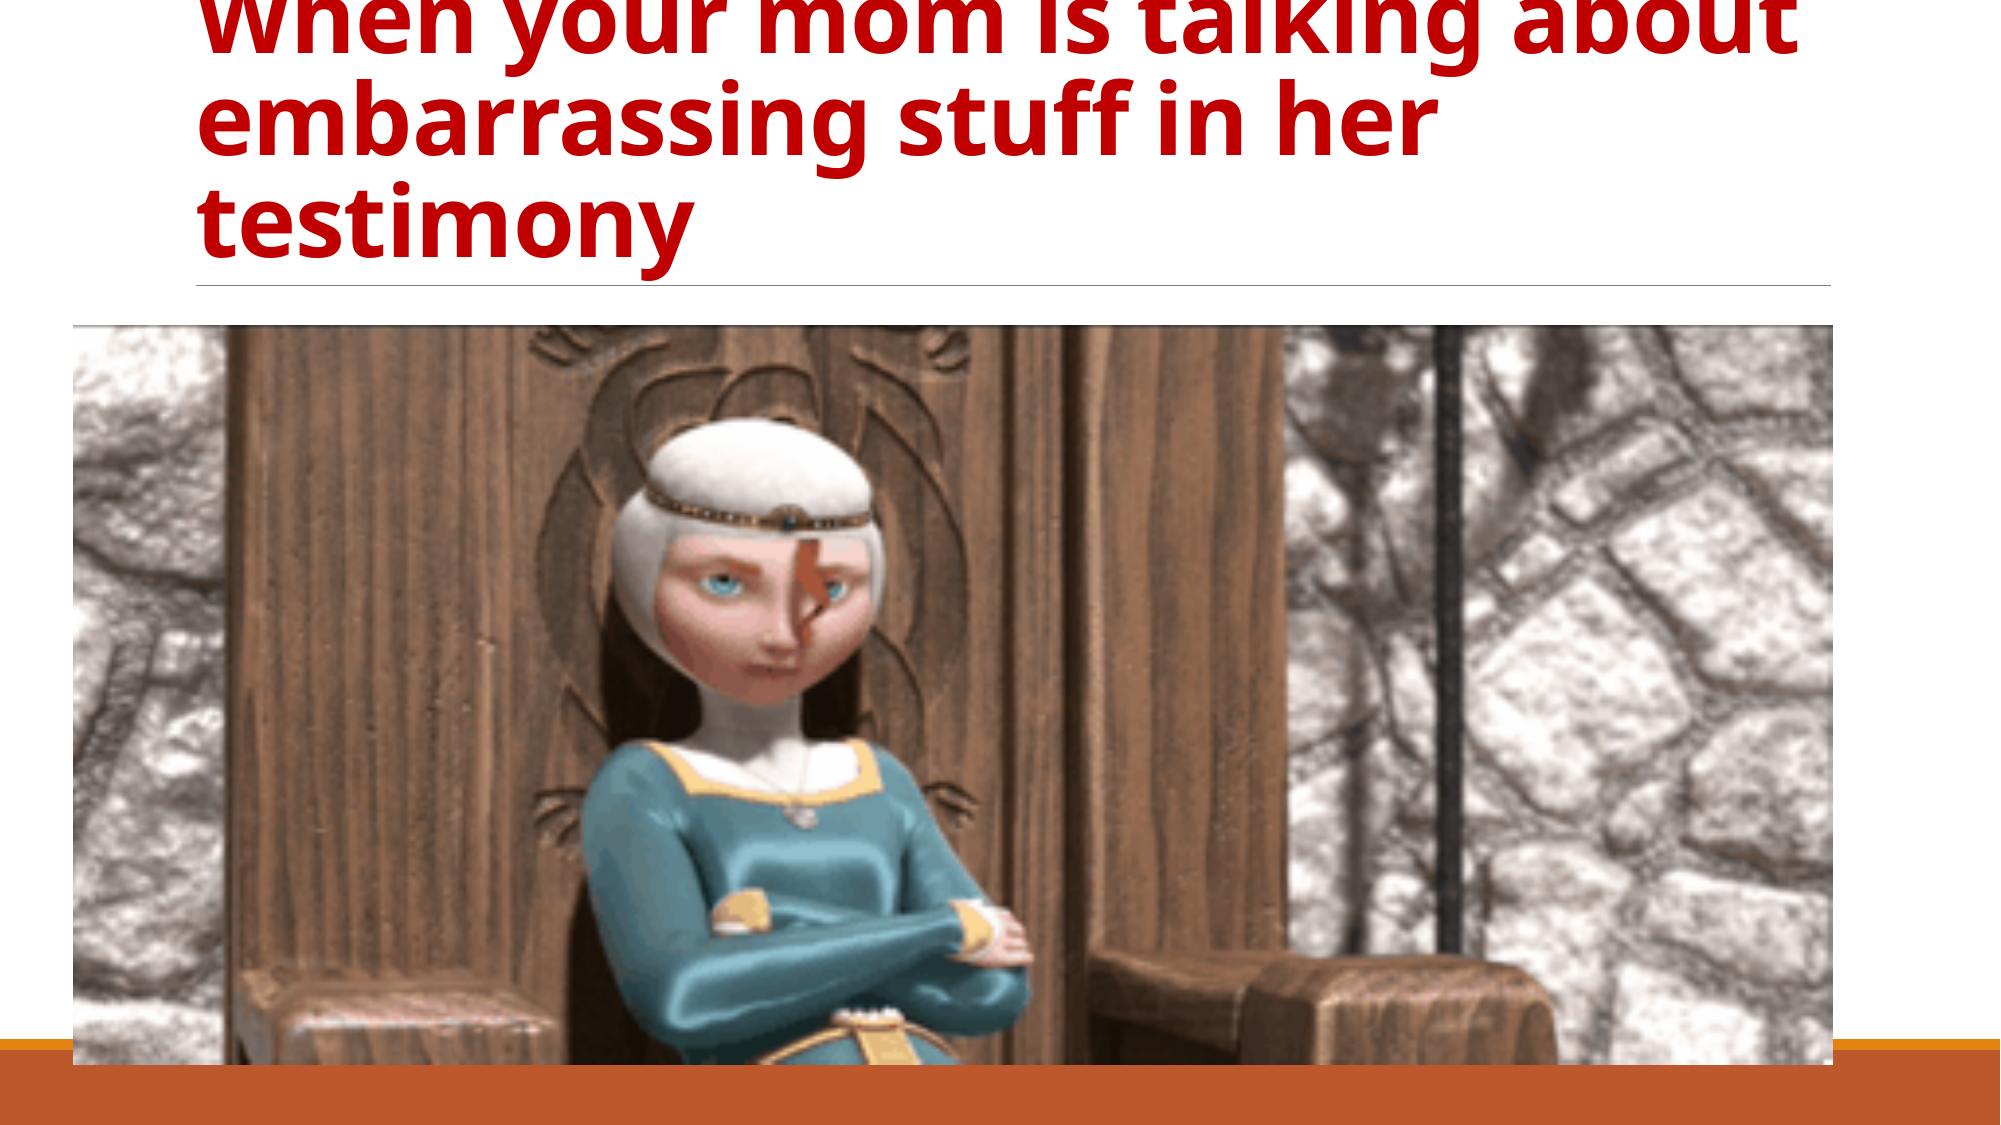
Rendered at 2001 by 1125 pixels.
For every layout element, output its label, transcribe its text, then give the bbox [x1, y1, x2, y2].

title When your mom is talking about embarrassing stuff in her testimony [180, 47, 1830, 285]
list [72, 325, 1833, 1065]
